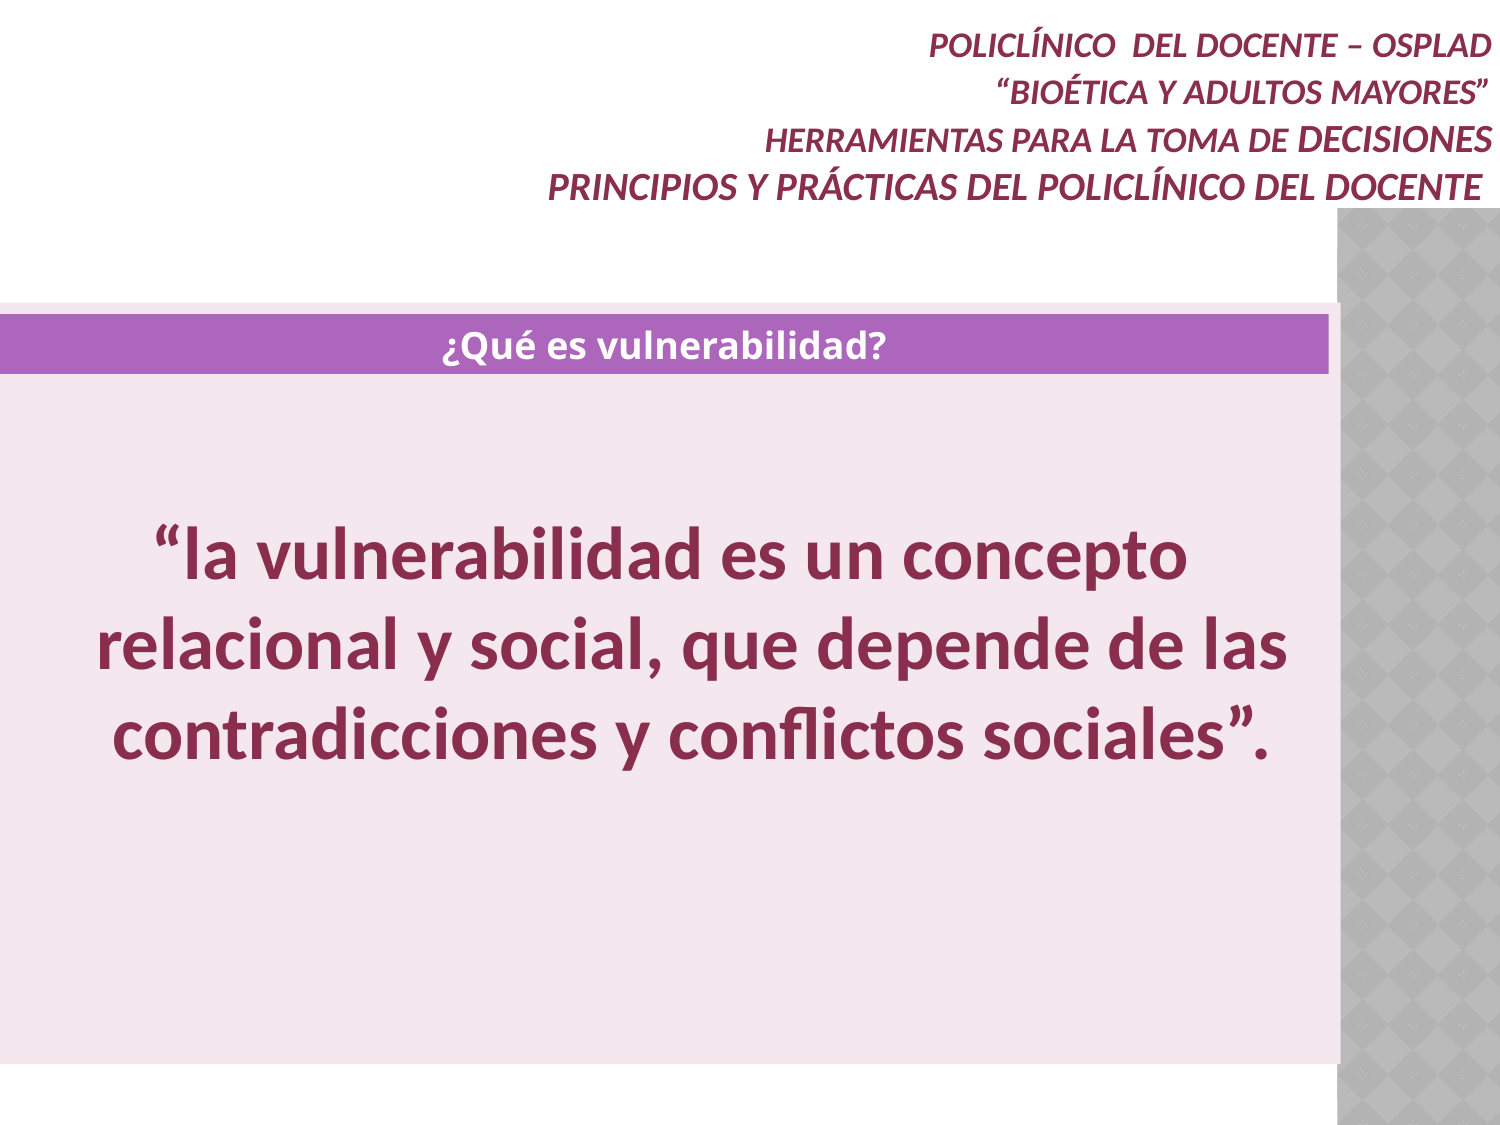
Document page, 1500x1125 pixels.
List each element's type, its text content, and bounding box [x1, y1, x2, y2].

text_box ¿Qué es vulnerabilidad? [0, 314, 1329, 374]
list “la vulnerabilidad es un concepto relacional y social, que depende de las contradicciones y conflictos sociales”. [0, 302, 1341, 1065]
title Policlínico del Docente – OSPLAD “BIOÉTICA Y ADULTOS MAYORES” HERRAMIENTAS PARA LA TOMA DE DECISIONES PRINCIPIOS Y PRÁCTICAS DEL POLICLÍNICO DEL DOCENTE [316, 0, 1500, 208]
